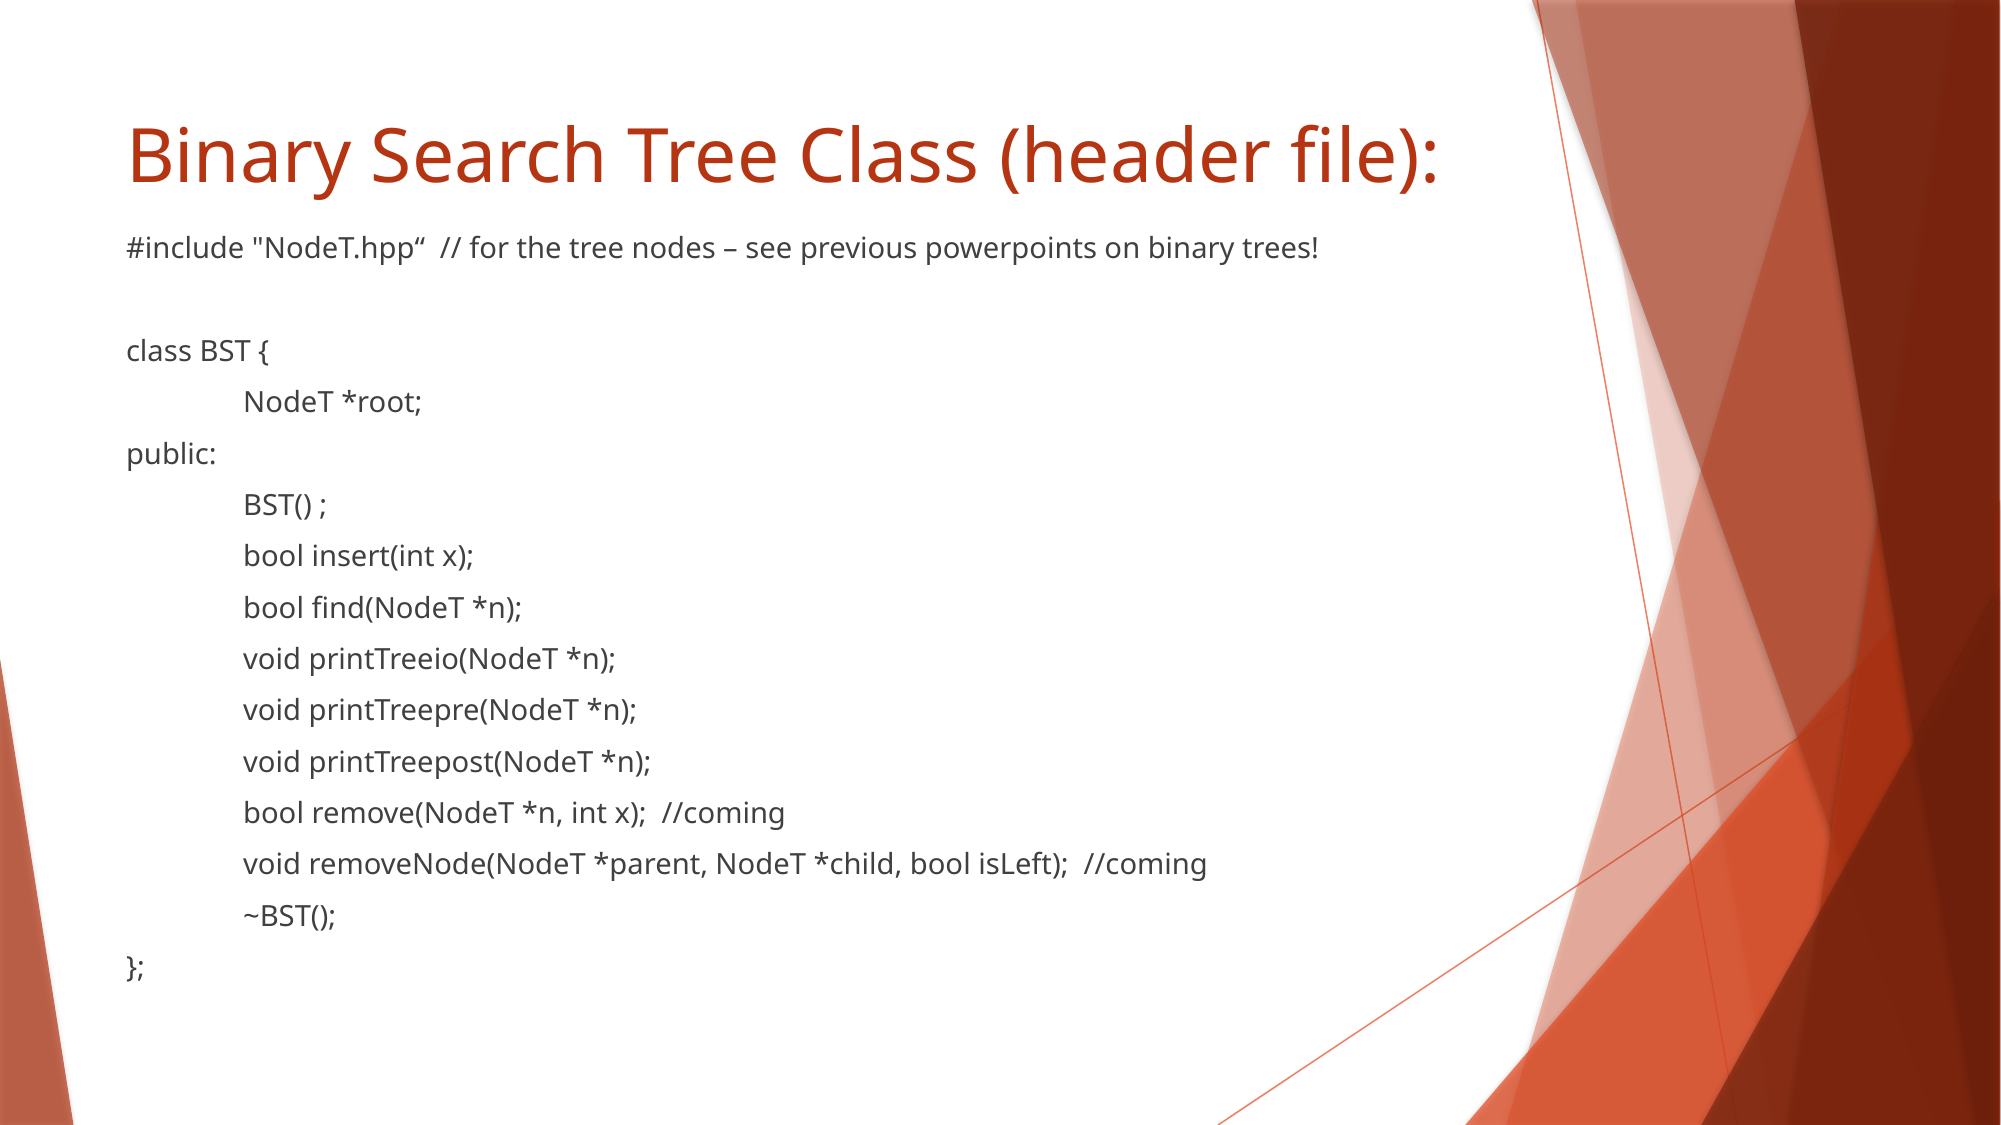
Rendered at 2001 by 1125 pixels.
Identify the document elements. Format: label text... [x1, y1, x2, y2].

title Binary Search Tree Class (header file): [111, 99, 1522, 222]
list #include "NodeT.hpp“ // for the tree nodes – see previous powerpoints on binary trees! class BST { NodeT *root; public: BST() ; bool insert(int x); bool find(NodeT *n); void printTreeio(NodeT *n); void printTreepre(NodeT *n); void printTreepost(NodeT *n); bool remove(NodeT *n, int x); //coming void removeNode(NodeT *parent, NodeT *child, bool isLeft); //coming ~BST(); }; [111, 222, 1522, 991]
